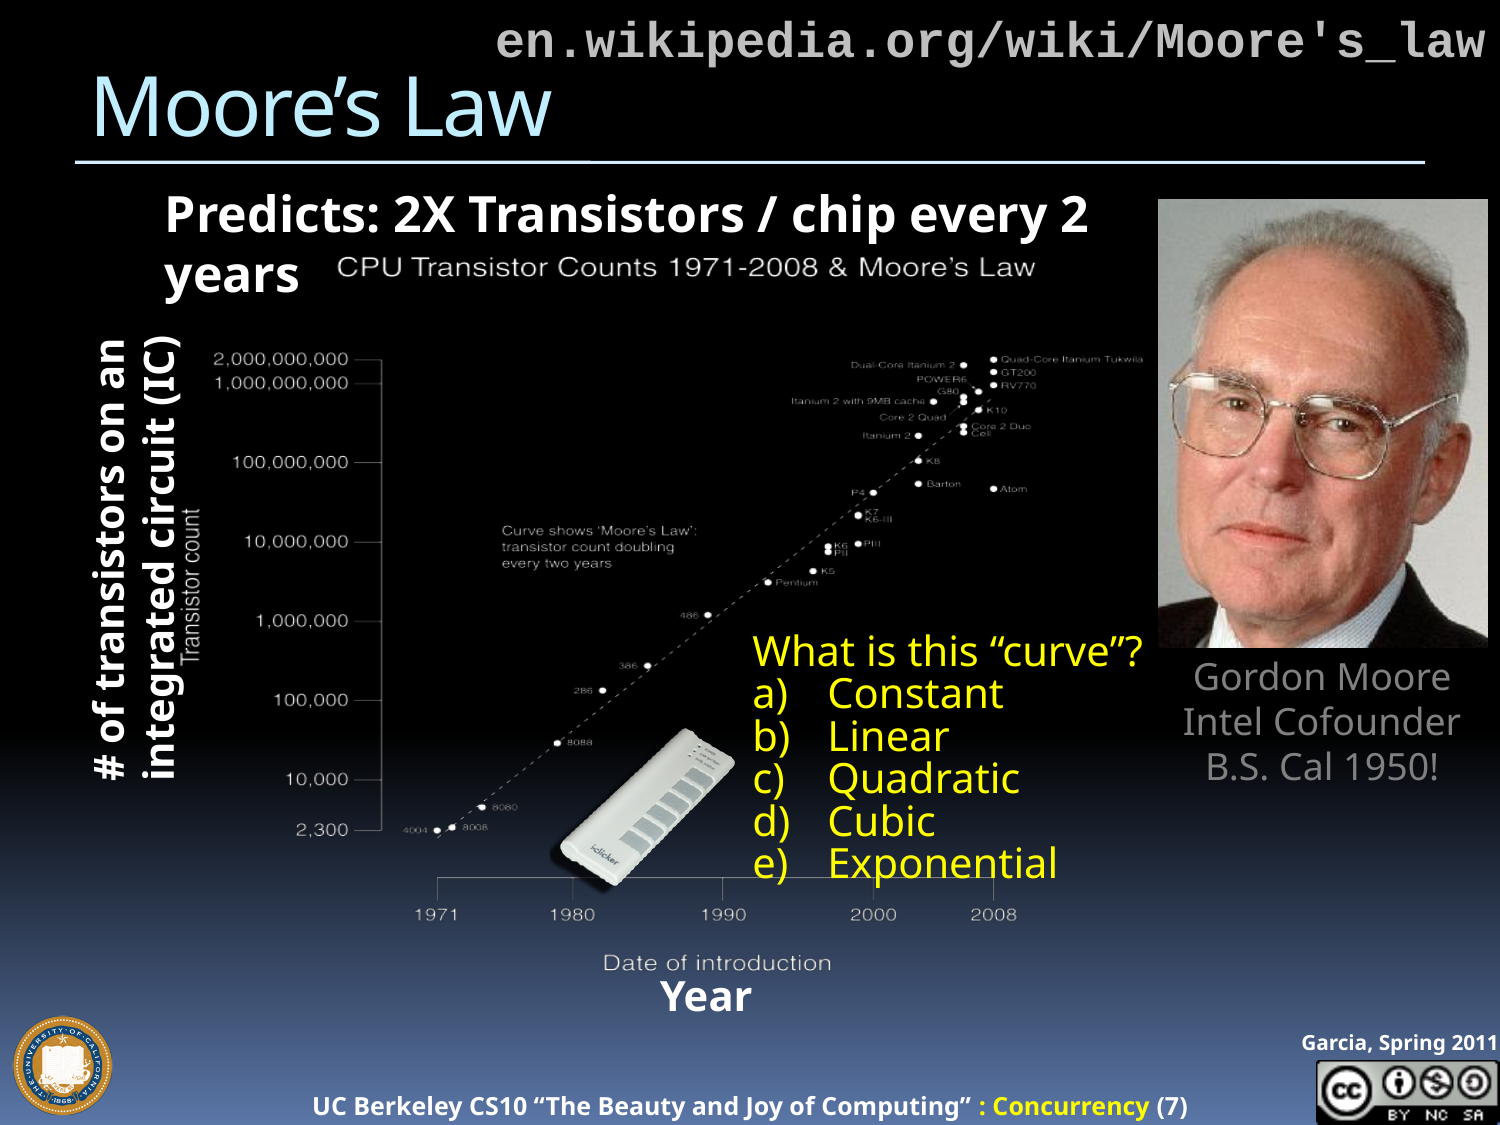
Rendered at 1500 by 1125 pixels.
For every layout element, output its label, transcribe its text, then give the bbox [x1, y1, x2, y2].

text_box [549, 624, 1163, 897]
text_box Predicts: 2X Transistors / chip every 2 years [149, 174, 1138, 310]
text_box # of transistors on an integrated circuit (IC) [74, 311, 166, 797]
picture [1157, 199, 1488, 648]
text_box en.wikipedia.org/wiki/Moore's_law [350, 0, 1500, 75]
text_box Year [644, 985, 768, 1028]
picture [1316, 1060, 1500, 1125]
title Moore’s Law [75, 37, 1425, 163]
picture [12, 1015, 113, 1116]
picture [175, 251, 1151, 976]
text_box Gordon Moore Intel Cofounder B.S. Cal 1950! [1173, 657, 1483, 795]
